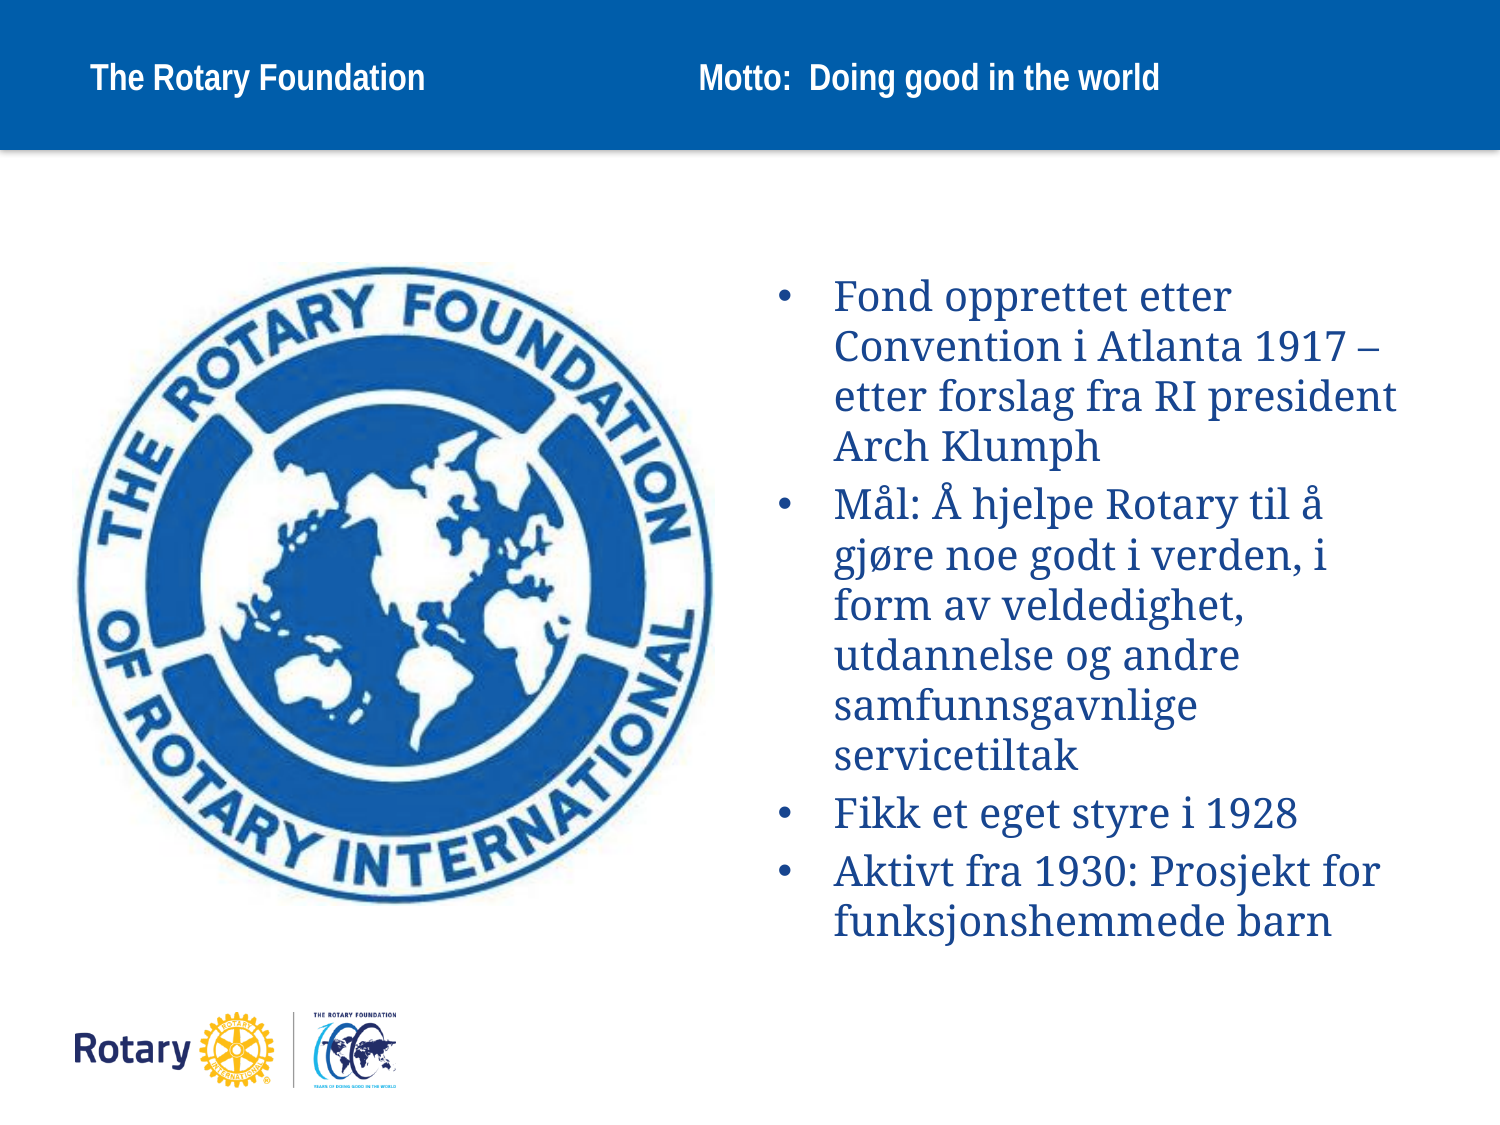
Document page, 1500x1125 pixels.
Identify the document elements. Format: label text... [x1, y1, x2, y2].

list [72, 262, 715, 906]
picture [75, 1012, 396, 1088]
title The Rotary Foundation Motto: Doing good in the world [75, 45, 1288, 125]
list Fond opprettet etter Convention i Atlanta 1917 – etter forslag fra RI president Arch Klumph Mål: Å hjelpe Rotary til å gjøre noe godt i verden, i form av veldedighet, utdannelse og andre samfunnsgavnlige servicetiltak Fikk et eget styre i 1928 Aktivt fra 1930: Prosjekt for funksjonshemmede barn [762, 262, 1425, 1005]
